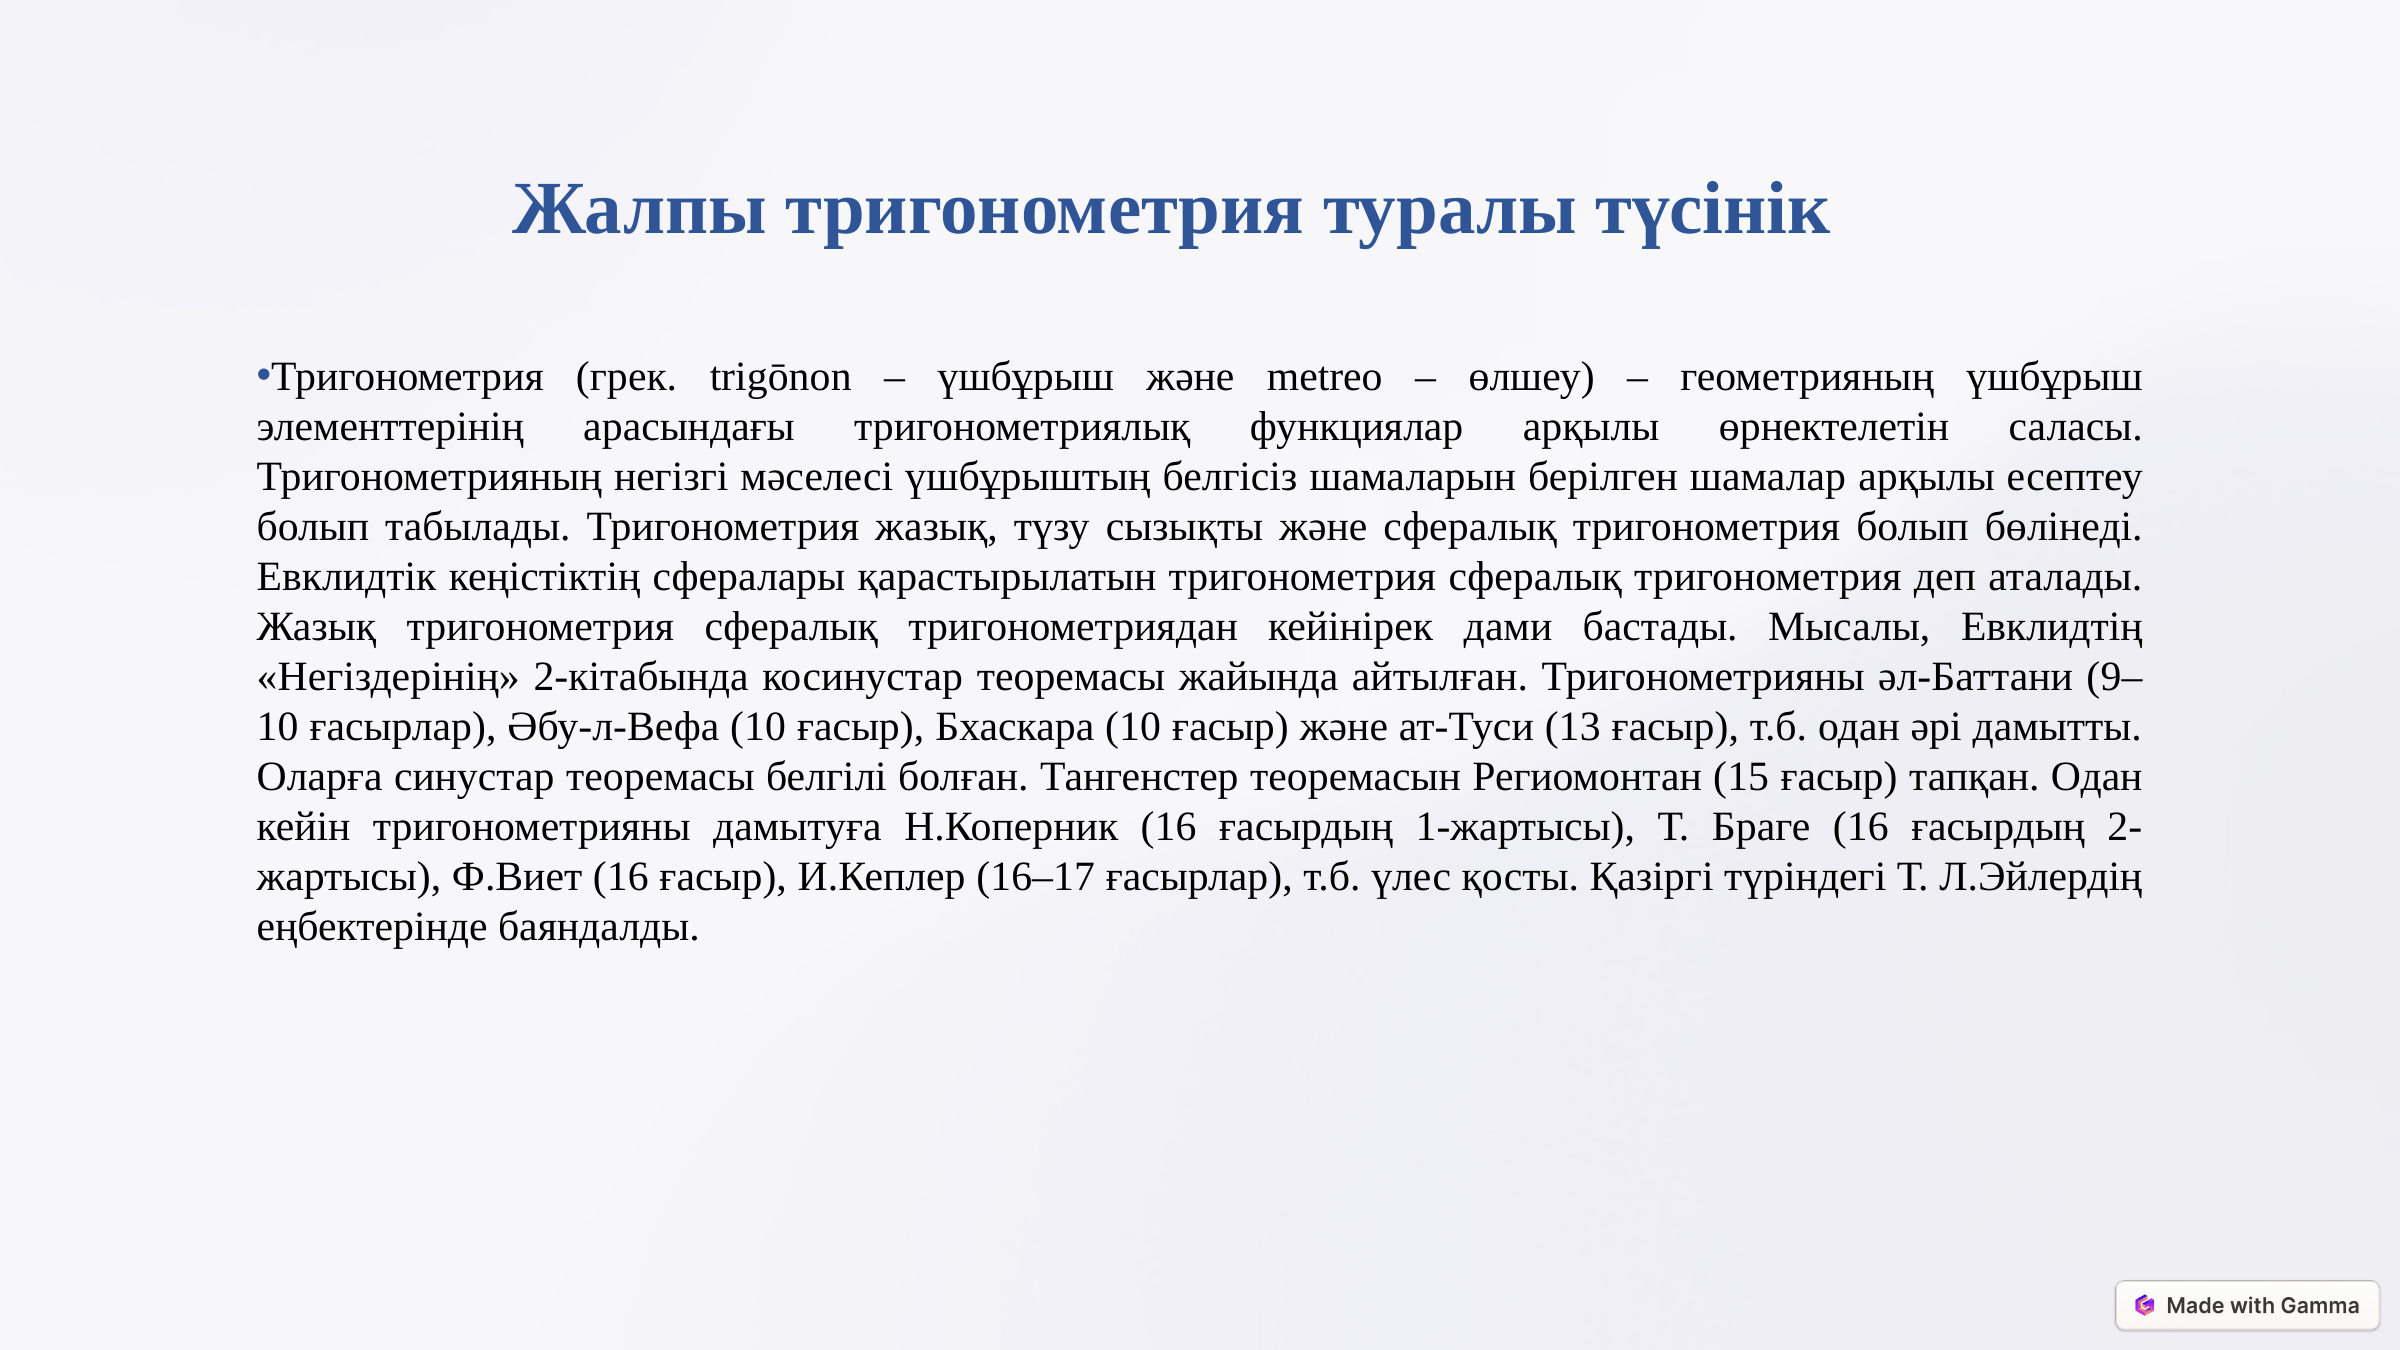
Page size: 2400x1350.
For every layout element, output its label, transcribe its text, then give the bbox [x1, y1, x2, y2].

picture [2106, 1271, 2389, 1339]
text_box Жалпы тригонометрия туралы түсінік [497, 150, 1847, 256]
text_box Тригонометрия (грек. trіgōnon – үшбұрыш және metreo – өлшеу) – геометрияның үшбұрыш элементтерінің арасындағы тригонометриялық функциялар арқылы өрнектелетін саласы. Тригонометрияның негізгі мәселесі үшбұрыштың белгісіз шамаларын берілген шамалар арқылы есептеу болып табылады. Тригонометрия жазық, түзу сызықты және сфералық тригонометрия болып бөлінеді. Евклидтік кеңістіктің сфералары қарастырылатын тригонометрия сфералық тригонометрия деп аталады. Жазық тригонометрия сфералық тригонометриядан кейінірек дами бастады. Мысалы, Евклидтің «Негіздерінің» 2-кітабында косинустар теоремасы жайында айтылған. Тригонометрияны әл-Баттани (9–10 ғасырлар), Әбу-л-Вефа (10 ғасыр), Бхаскара (10 ғасыр) және ат-Туси (13 ғасыр), т.б. одан әрі дамытты. Оларға синустар теоремасы белгілі болған. Тангенстер теоремасын Региомонтан (15 ғасыр) тапқан. Одан кейін тригонометрияны дамытуға Н.Коперник (16 ғасырдың 1-жартысы), Т. Браге (16 ғасырдың 2-жартысы), Ф.Виет (16 ғасыр), И.Кеплер (16–17 ғасырлар), т.б. үлес қосты. Қазіргі түріндегі Т. Л.Эйлердің еңбектерінде баяндалды. [241, 341, 2159, 957]
